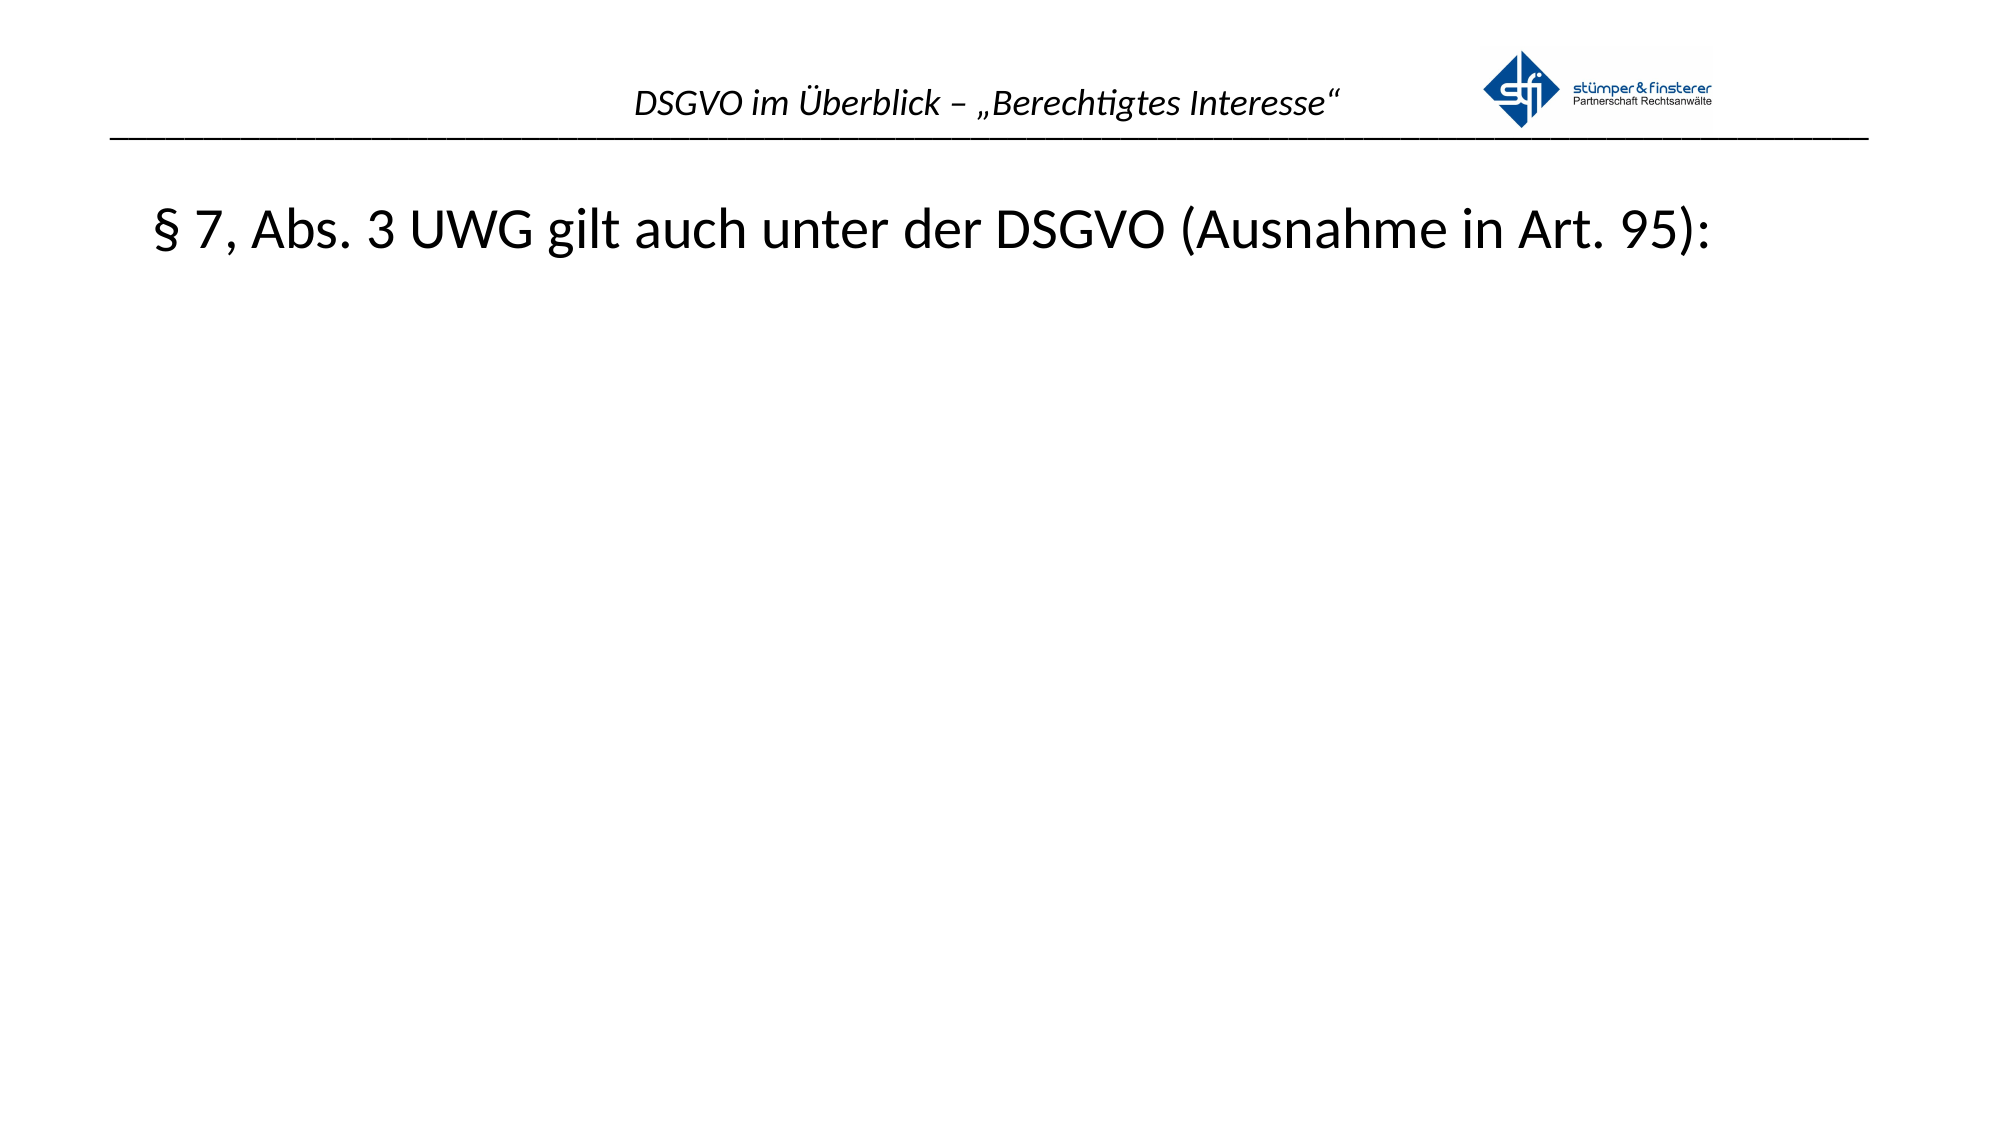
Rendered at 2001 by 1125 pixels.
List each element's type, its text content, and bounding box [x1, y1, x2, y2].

list § 7, Abs. 3 UWG gilt auch unter der DSGVO (Ausnahme in Art. 95): [137, 190, 1863, 1014]
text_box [94, 46, 1906, 151]
